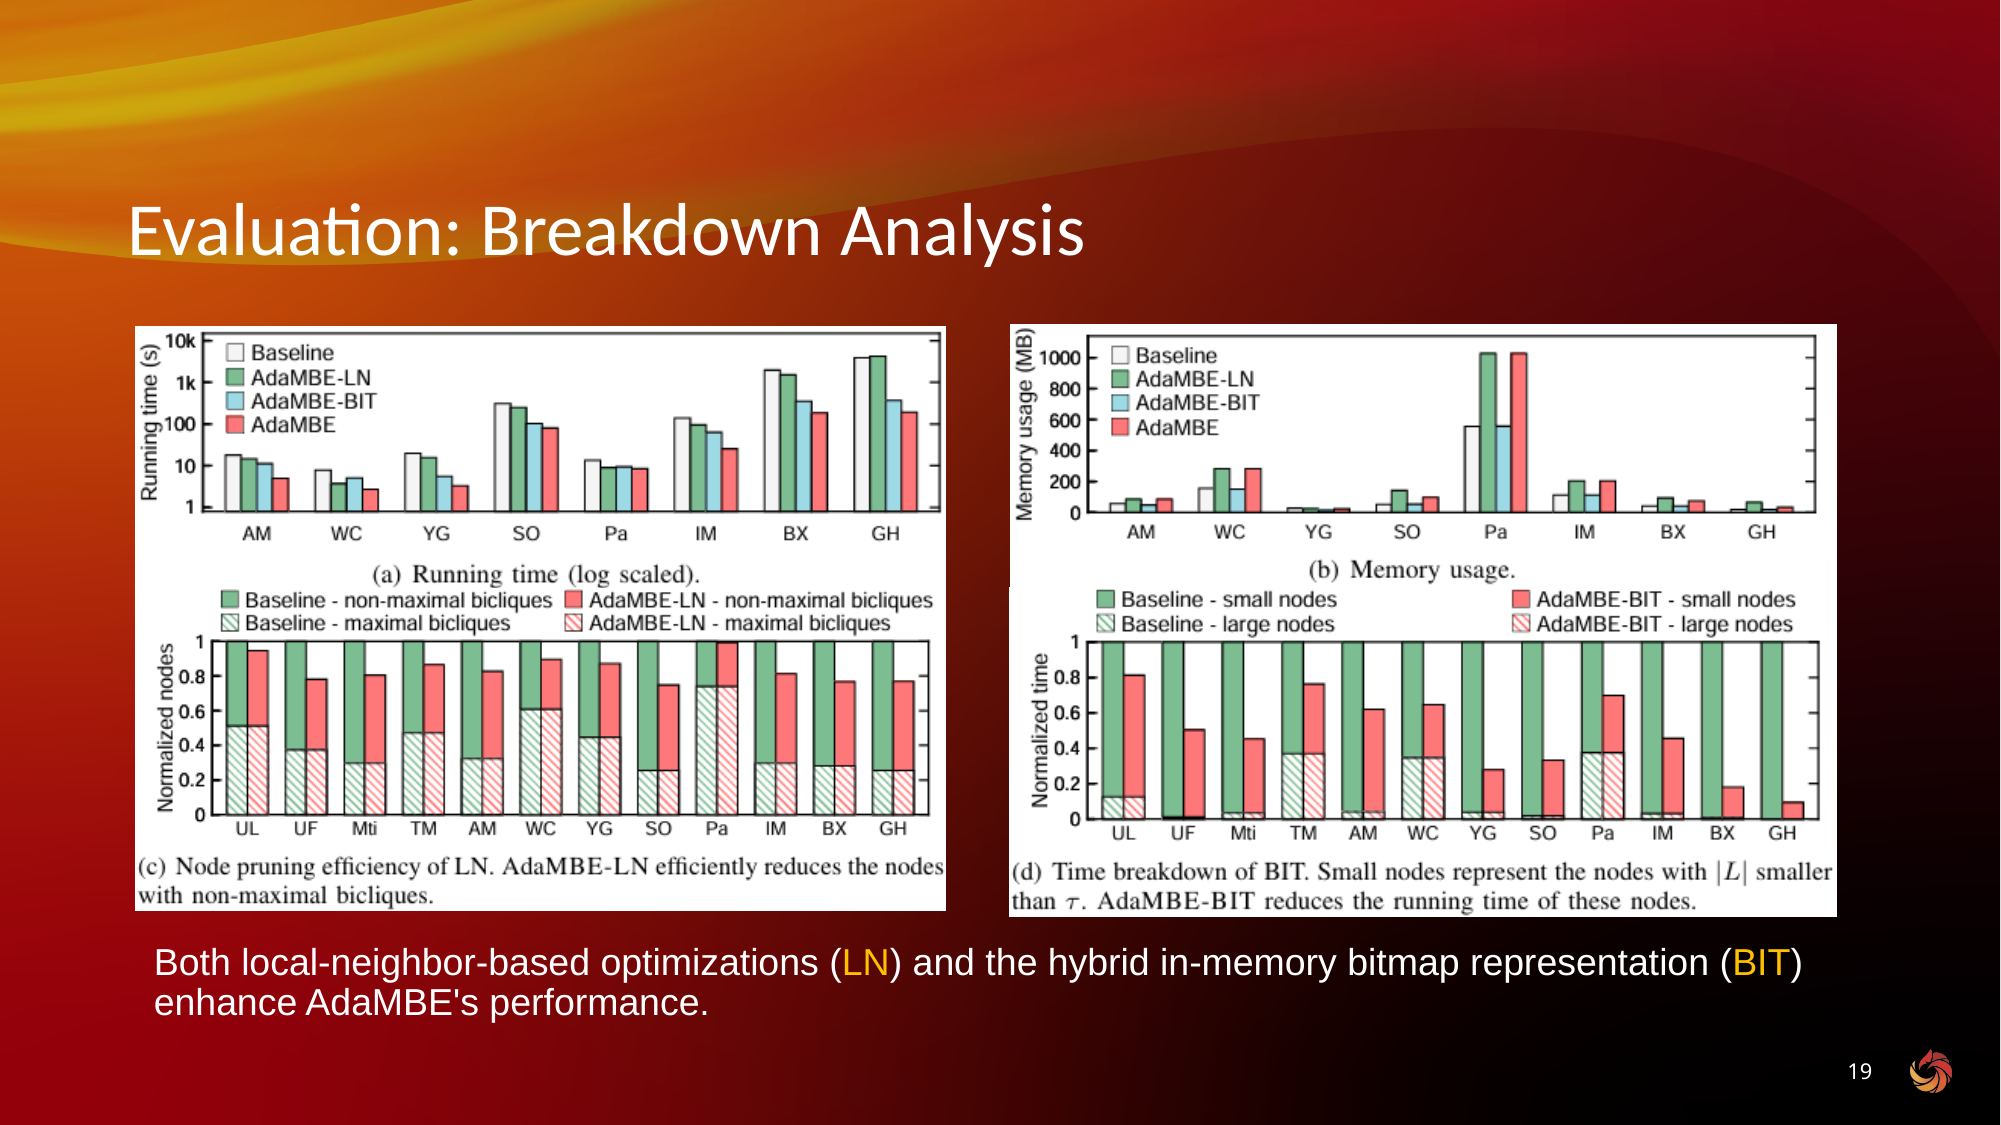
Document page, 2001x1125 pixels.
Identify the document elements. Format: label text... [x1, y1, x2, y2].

picture [0, 0, 2001, 1125]
text_box Both local-neighbor-based optimizations (LN) and the hybrid in-memory bitmap representation (BIT) enhance AdaMBE's performance. [139, 921, 1866, 1086]
title Evaluation: Breakdown Analysis [112, 125, 1888, 338]
